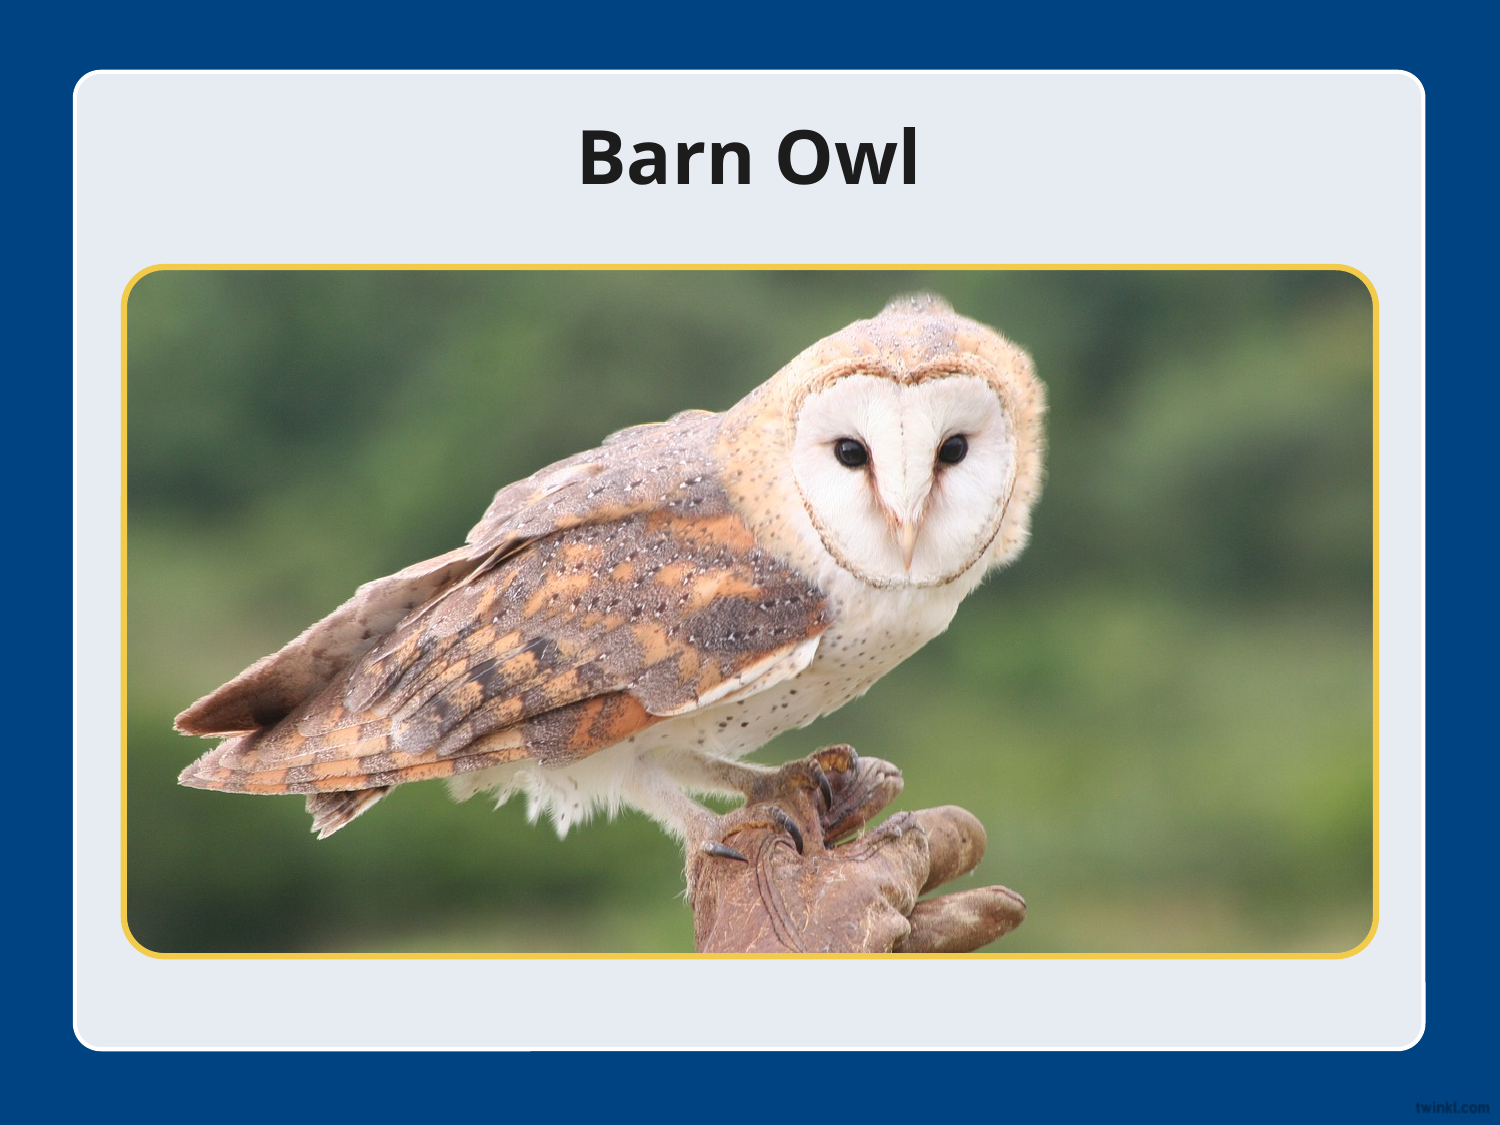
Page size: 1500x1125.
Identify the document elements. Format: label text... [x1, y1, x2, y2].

picture [0, 0, 1500, 1125]
title Barn Owl [73, 76, 1426, 244]
text_box [122, 266, 1378, 958]
